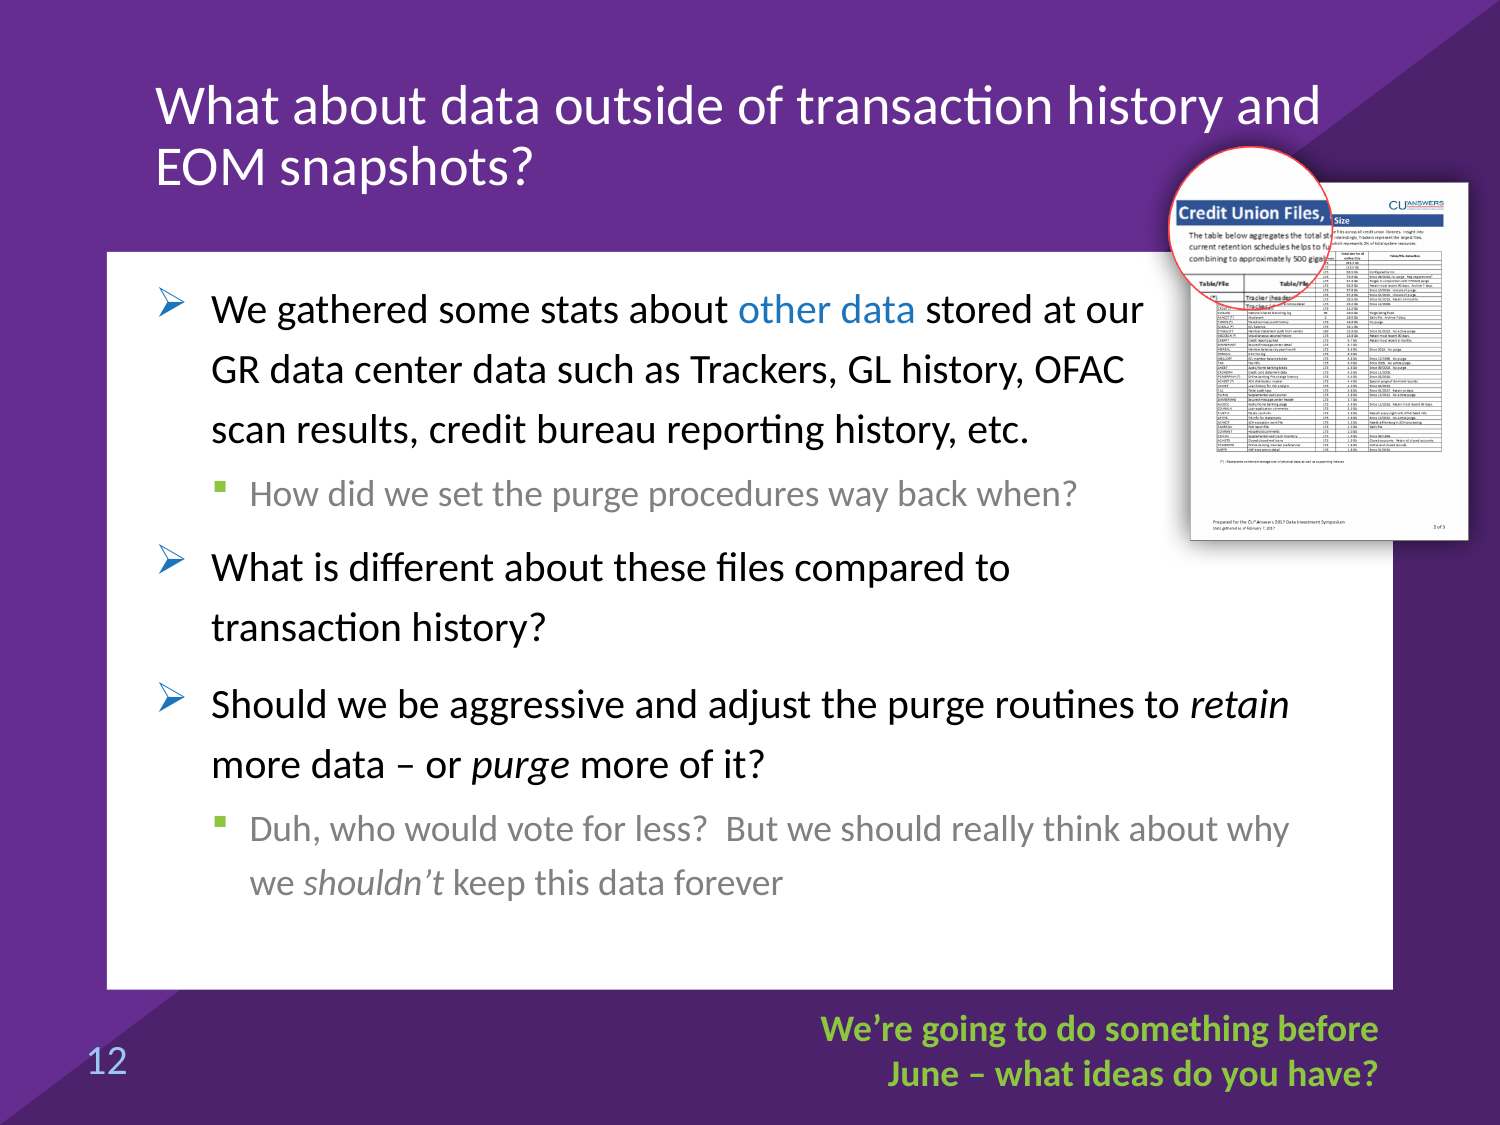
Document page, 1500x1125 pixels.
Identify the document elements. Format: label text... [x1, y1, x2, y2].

list We’re going to do something before June – what ideas do you have? [802, 992, 1395, 1102]
picture [1168, 146, 1469, 541]
list Should we be aggressive and adjust the purge routines to retain more data – or purge more of it? Duh, who would vote for less? But we should really think about why we shouldn’t keep this data forever [140, 659, 1360, 1000]
list We gathered some stats about other data stored at our GR data center data such as Trackers, GL history, OFAC scan results, credit bureau reporting history, etc. How did we set the purge procedures way back when? What is different about these files compared to transaction history? [140, 264, 1191, 650]
slide_number 12 [52, 1027, 162, 1088]
title What about data outside of transaction history and EOM snapshots? [140, 38, 1360, 236]
